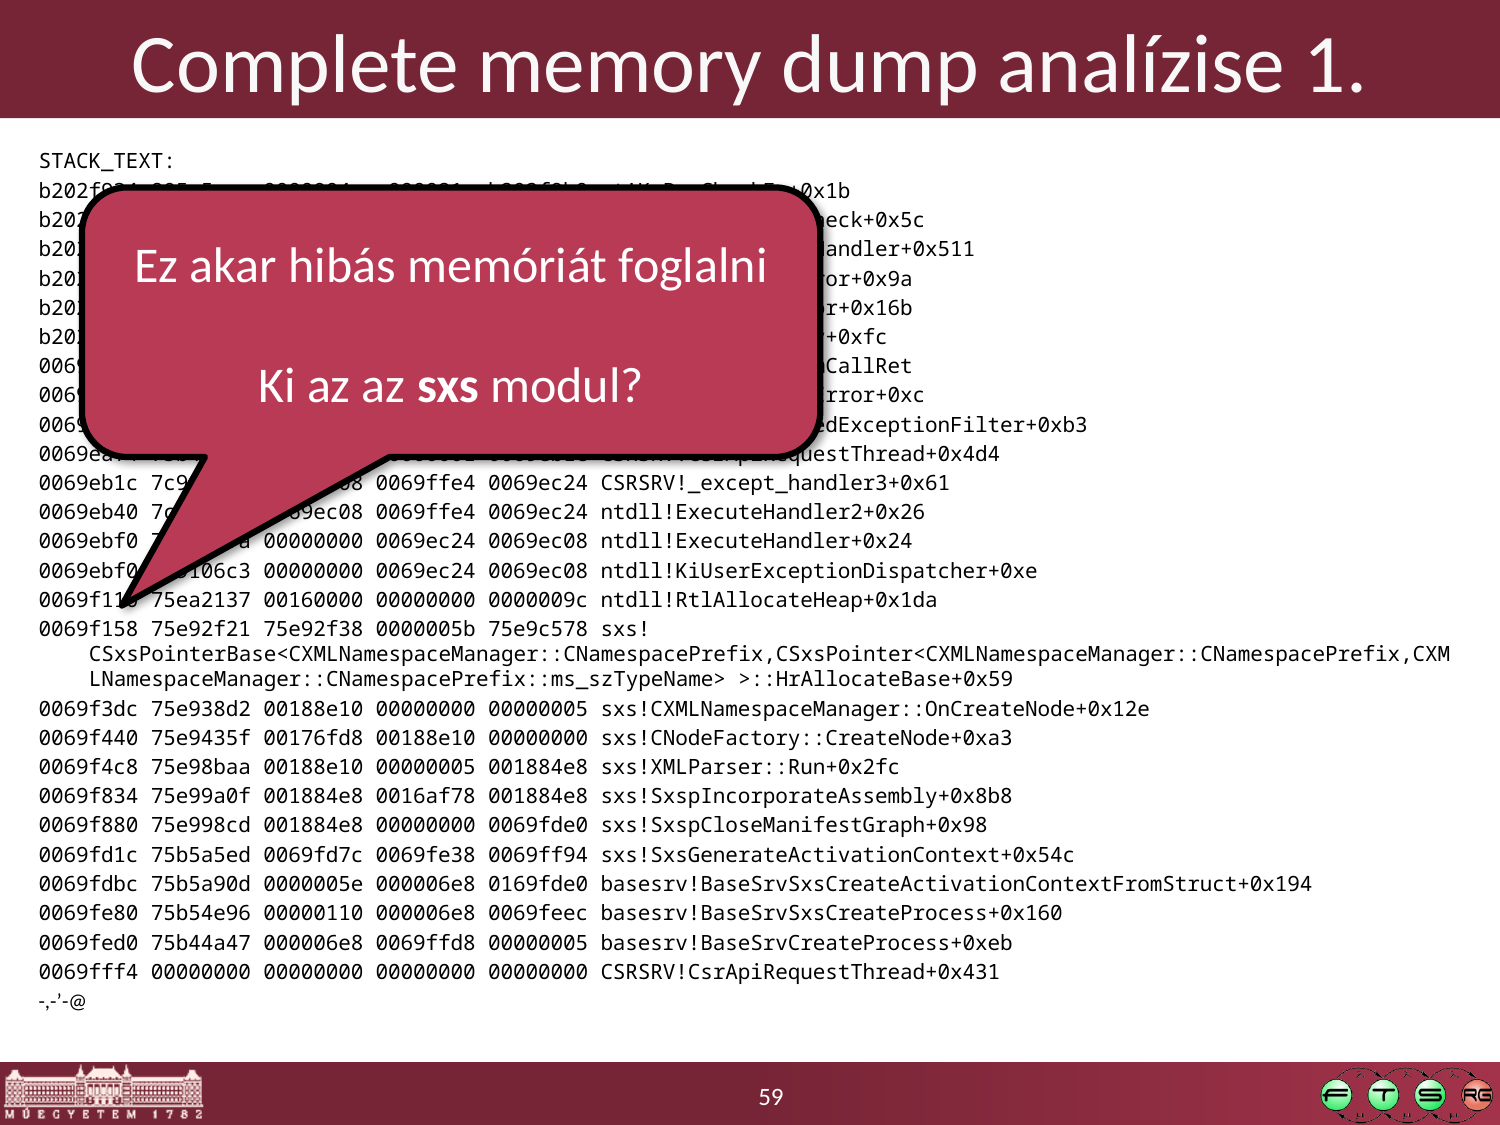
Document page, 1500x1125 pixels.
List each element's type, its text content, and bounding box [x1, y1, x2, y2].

picture [1318, 1065, 1494, 1125]
list STACK_TEXT: b202f934 805c5eee 0000004c c000021a b202f9b0 nt!KeBugCheckEx+0x1b b202f970 80655401 00000001 0000004c c000021a nt!PoShutdownBugCheck+0x5c b202fb28 80612d8a c000021a 00000004 00000001 nt!ExpSystemErrorHandler+0x511 b202fcd4 8061330b c000021a 00000004 00000001 nt!ExpRaiseHardError+0x9a b202fd44 805413fc c000021a 00000004 00000001 nt!NtRaiseHardError+0x16b b202fd44 7c90eb94 c000021a 00000004 00000001 nt!KiFastCallEntry+0xfc 0069ea94 7c90e273 75b432b7 c000021a 00000004 ntdll!KiFastSystemCallRet 0069ea98 75b432b7 c000021a 00000004 00000001 ntdll!NtRaiseHardError+0xc 0069eaec 75b44aea 0069eb14 75b468b1 0069eb1c CSRSRV!CsrUnhandledExceptionFilter+0xb3 0069eaf4 75b468b1 0069eb1c 00000001 0069eb1c CSRSRV!CsrApiRequestThread+0x4d4 0069eb1c 7c9037bf 0069ec08 0069ffe4 0069ec24 CSRSRV!_except_handler3+0x61 0069eb40 7c90378b 0069ec08 0069ffe4 0069ec24 ntdll!ExecuteHandler2+0x26 0069ebf0 7c90eafa 00000000 0069ec24 0069ec08 ntdll!ExecuteHandler+0x24 0069ebf0 7c9106c3 00000000 0069ec24 0069ec08 ntdll!KiUserExceptionDispatcher+0xe 0069f110 75ea2137 00160000 00000000 0000009c ntdll!RtlAllocateHeap+0x1da 0069f158 75e92f21 75e92f38 0000005b 75e9c578 sxs!CSxsPointerBase<CXMLNamespaceManager::CNamespacePrefix,CSxsPointer<CXMLNamespaceManager::CNamespacePrefix,CXMLNamespaceManager::CNamespacePrefix::ms_szTypeName> >::HrAllocateBase+0x59 0069f3dc 75e938d2 00188e10 00000000 00000005 sxs!CXMLNamespaceManager::OnCreateNode+0x12e 0069f440 75e9435f 00176fd8 00188e10 00000000 sxs!CNodeFactory::CreateNode+0xa3 0069f4c8 75e98baa 00188e10 00000005 001884e8 sxs!XMLParser::Run+0x2fc 0069f834 75e99a0f 001884e8 0016af78 001884e8 sxs!SxspIncorporateAssembly+0x8b8 0069f880 75e998cd 001884e8 00000000 0069fde0 sxs!SxspCloseManifestGraph+0x98 0069fd1c 75b5a5ed 0069fd7c 0069fe38 0069ff94 sxs!SxsGenerateActivationContext+0x54c 0069fdbc 75b5a90d 0000005e 000006e8 0169fde0 basesrv!BaseSrvSxsCreateActivationContextFromStruct+0x194 0069fe80 75b54e96 00000110 000006e8 0069feec basesrv!BaseSrvSxsCreateProcess+0x160 0069fed0 75b44a47 000006e8 0069ffd8 00000005 basesrv!BaseSrvCreateProcess+0xeb 0069fff4 00000000 00000000 00000000 00000000 CSRSRV!CsrApiRequestThread+0x431 -,-’-@ [23, 140, 1477, 1043]
picture [0, 1063, 209, 1123]
title Complete memory dump analízise 1. [0, 0, 1500, 119]
slide_number 59 [527, 1066, 1015, 1125]
text_box Ez akar hibás memóriát foglalni Ki az az sxs modul? [79, 185, 823, 608]
